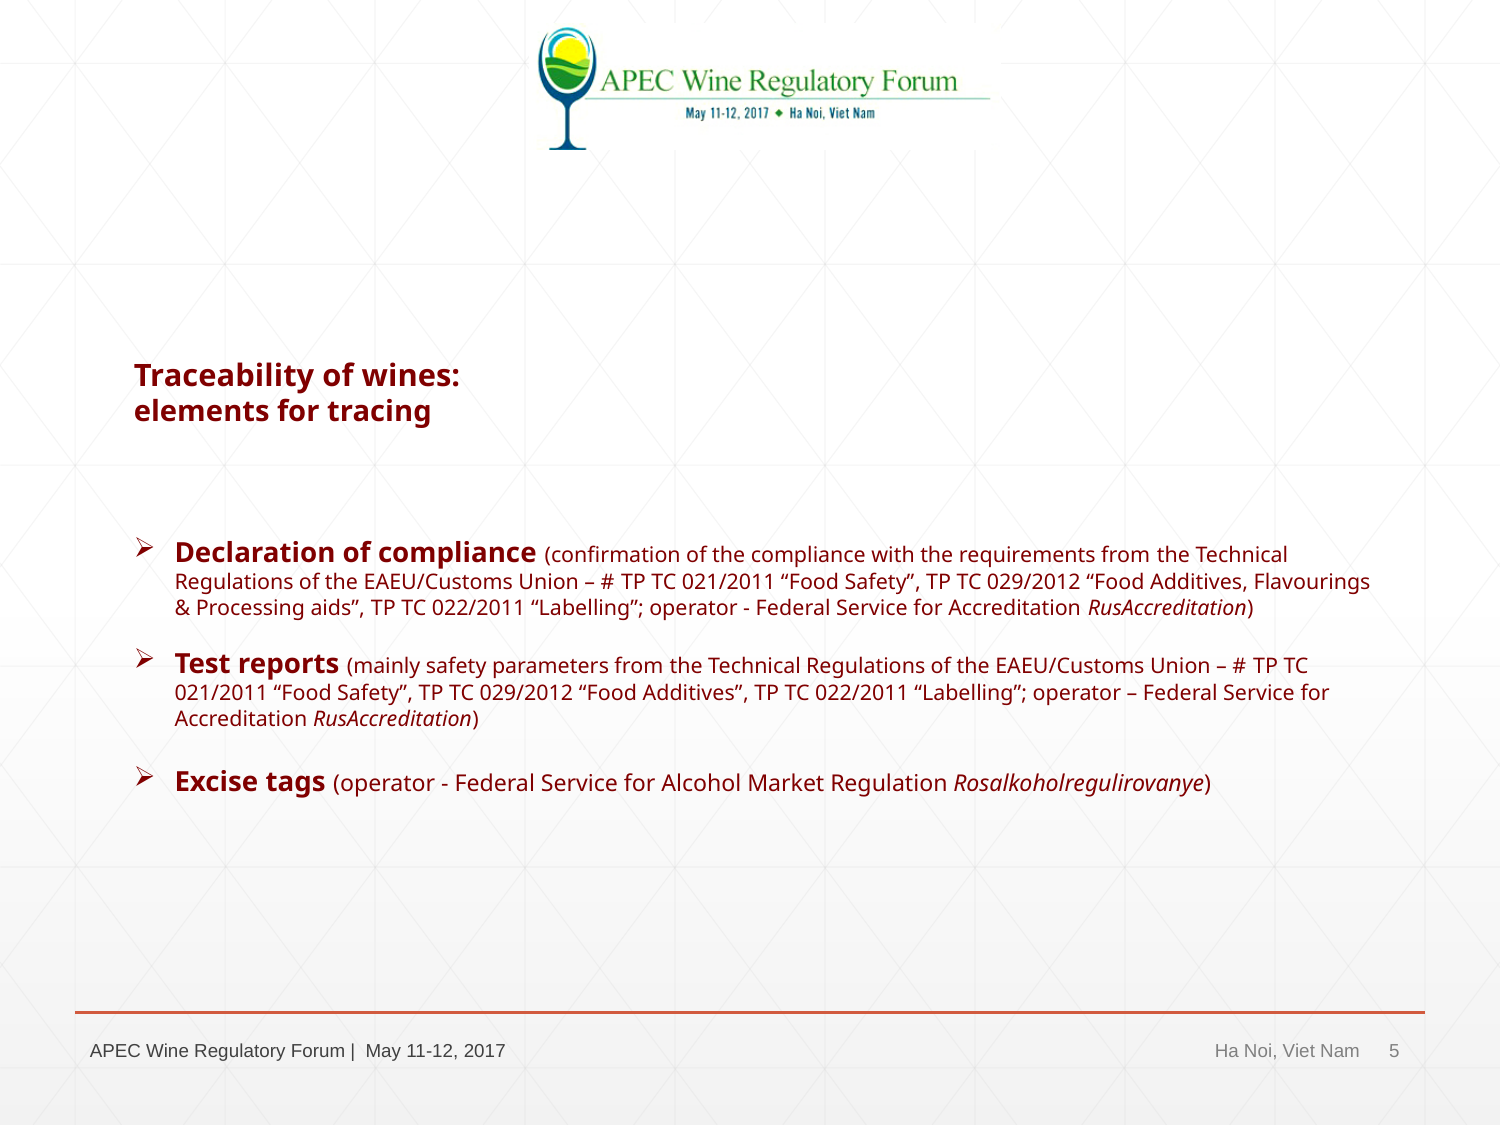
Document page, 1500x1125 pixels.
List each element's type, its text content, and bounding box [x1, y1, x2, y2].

picture [563, 142, 570, 148]
text_box Traceability of wines: elements for tracing Declaration of compliance (confirmation of the compliance with the requirements from the Technical Regulations of the EAEU/Customs Union – # ТР ТС 021/2011 “Food Safety”, ТР ТС 029/2012 “Food Additives, Flavourings & Processing aids”, ТР ТС 022/2011 “Labelling”; operator - Federal Service for Accreditation RusAccreditation) Test reports (mainly safety parameters from the Technical Regulations of the EAEU/Customs Union – # ТР ТС 021/2011 “Food Safety”, ТР ТС 029/2012 “Food Additives”, ТР ТС 022/2011 “Labelling”; operator – Federal Service for Accreditation RusAccreditation) Excise tags (operator - Federal Service for Alcohol Market Regulation Rosalkoholregulirovanye) [118, 295, 1405, 809]
footer APEC Wine Regulatory Forum | May 11-12, 2017 [75, 1031, 829, 1069]
slide_number Ha Noi, Viet Nam [837, 1031, 1375, 1069]
picture [528, 23, 1001, 150]
slide_number 5 [1375, 1031, 1426, 1069]
